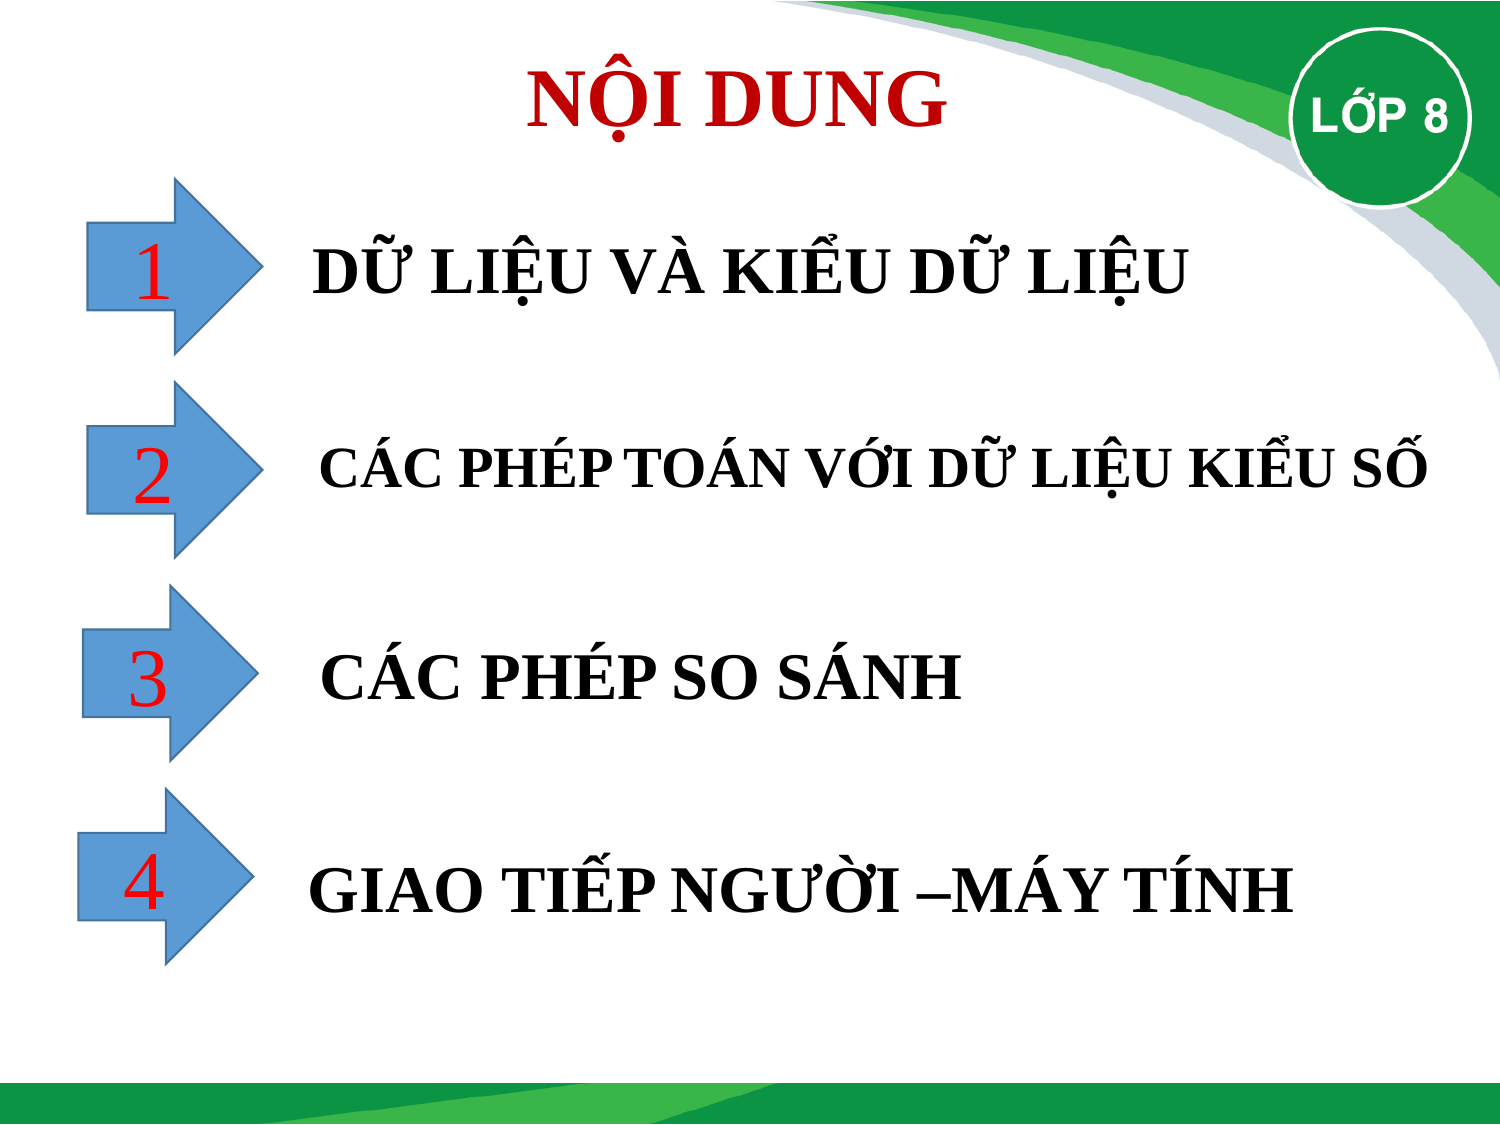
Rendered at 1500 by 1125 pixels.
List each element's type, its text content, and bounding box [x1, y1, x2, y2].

picture [0, 1, 1500, 1124]
text_box 2 [86, 379, 264, 560]
text_box CÁC PHÉP TOÁN VỚI DỮ LIỆU KIỂU SỐ [303, 421, 1500, 507]
text_box 1 [86, 176, 264, 357]
text_box CÁC PHÉP SO SÁNH [304, 625, 1292, 720]
title NỘI DUNG [511, 86, 1100, 204]
text_box DỮ LIỆU VÀ KIỂU DỮ LIỆU [297, 219, 1286, 315]
text_box 4 [77, 786, 255, 967]
text_box 3 [81, 583, 260, 764]
text_box GIAO TIẾP NGƯỜI –MÁY TÍNH [293, 838, 1371, 934]
